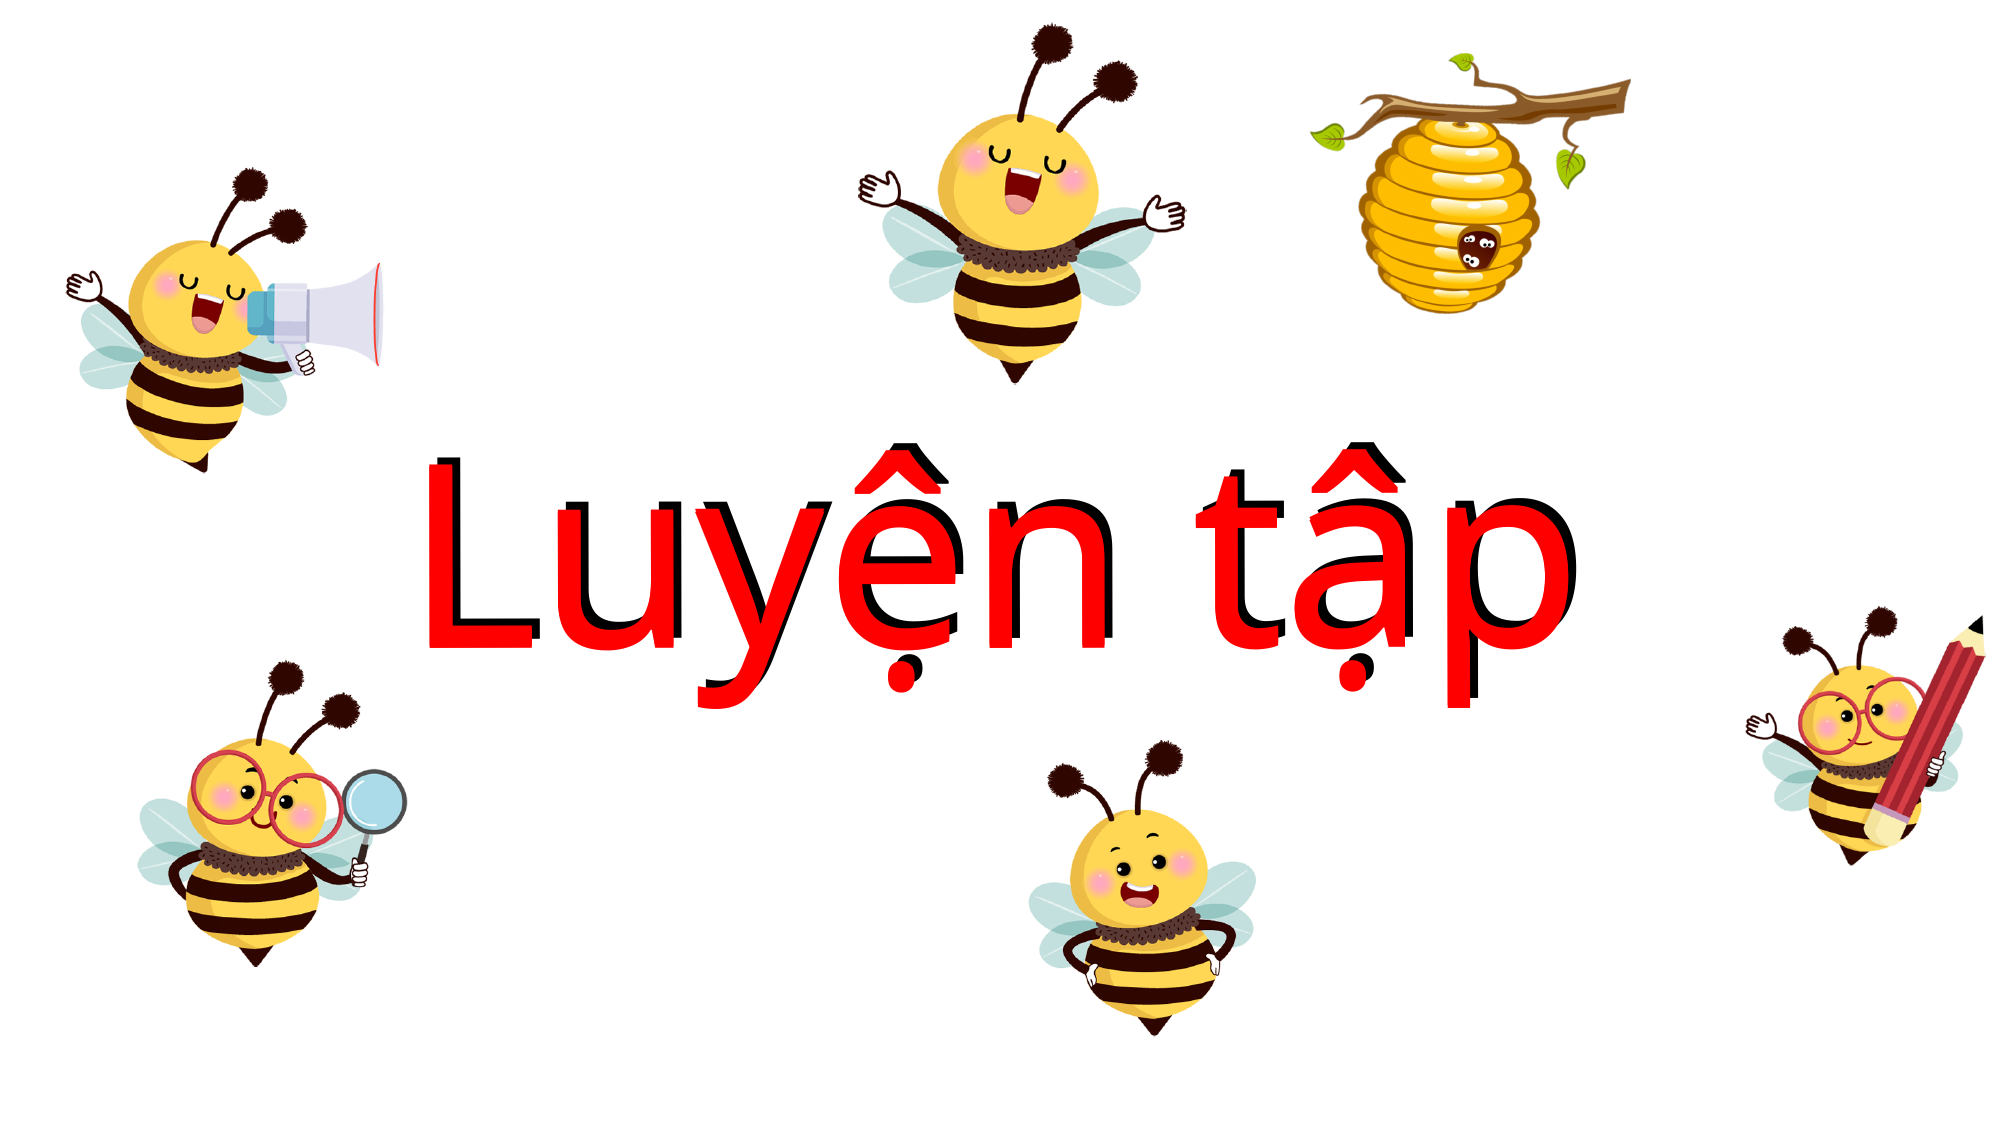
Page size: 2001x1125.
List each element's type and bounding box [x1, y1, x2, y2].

picture [1021, 734, 1262, 1042]
picture [1291, 37, 1632, 335]
picture [59, 160, 390, 479]
picture [1740, 601, 1990, 870]
picture [851, 15, 1193, 391]
text_box [151, 375, 1843, 710]
picture [131, 653, 413, 972]
